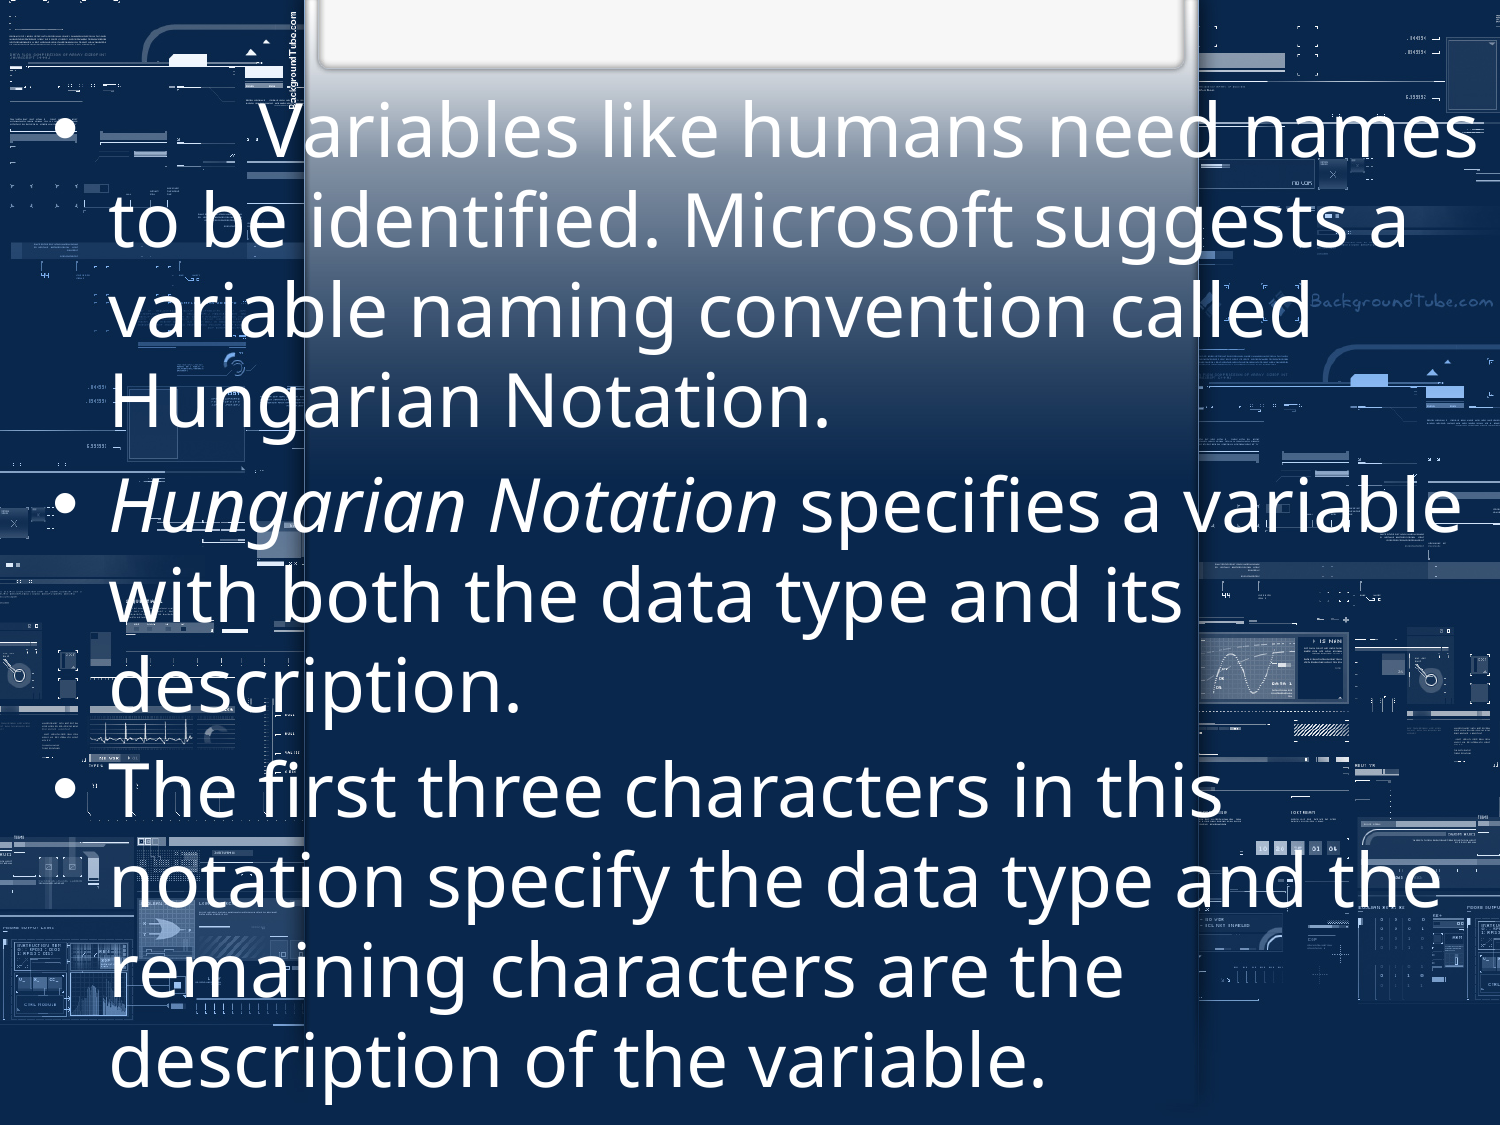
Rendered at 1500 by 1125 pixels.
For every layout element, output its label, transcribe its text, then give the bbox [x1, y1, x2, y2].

picture [0, 0, 1500, 1125]
list Variables like humans need names to be identified. Microsoft suggests a variable naming convention called Hungarian Notation. Hungarian Notation specifies a variable with both the data type and its description. The first three characters in this notation specify the data type and the remaining characters are the description of the variable. [37, 75, 1500, 1025]
